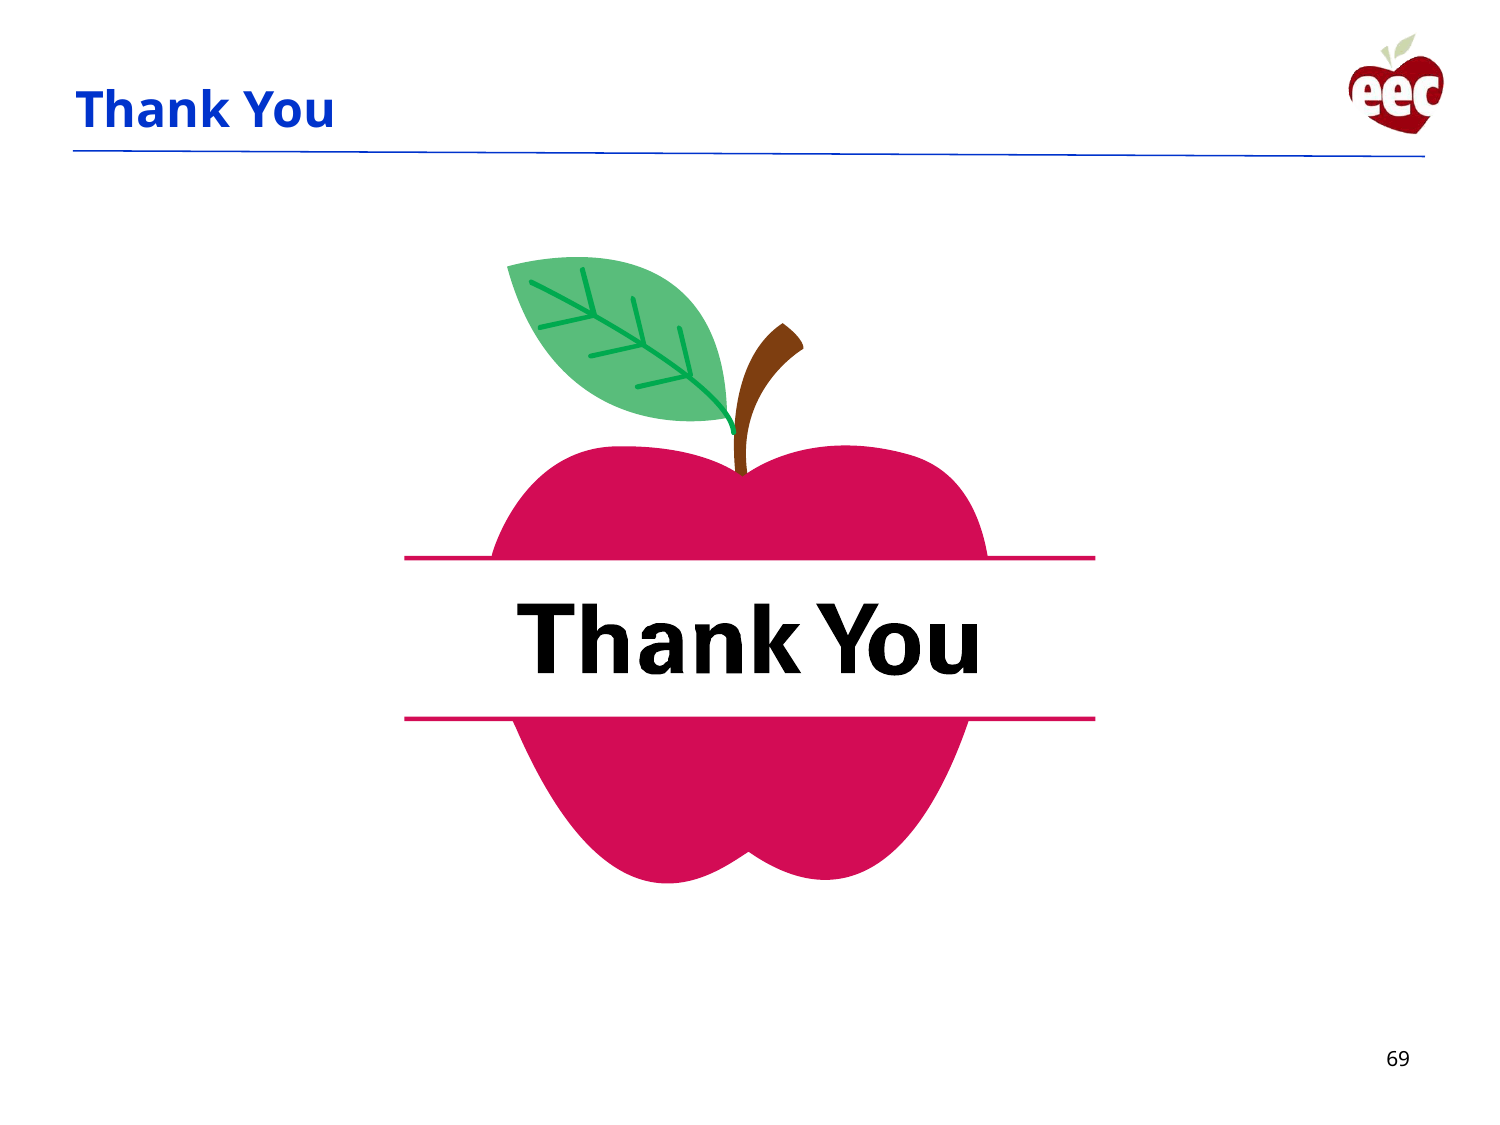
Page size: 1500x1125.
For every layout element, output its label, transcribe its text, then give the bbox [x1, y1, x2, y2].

picture [1342, 29, 1451, 138]
title Thank You [74, 24, 1320, 138]
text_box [404, 199, 1096, 976]
slide_number 69 [1107, 1038, 1426, 1082]
